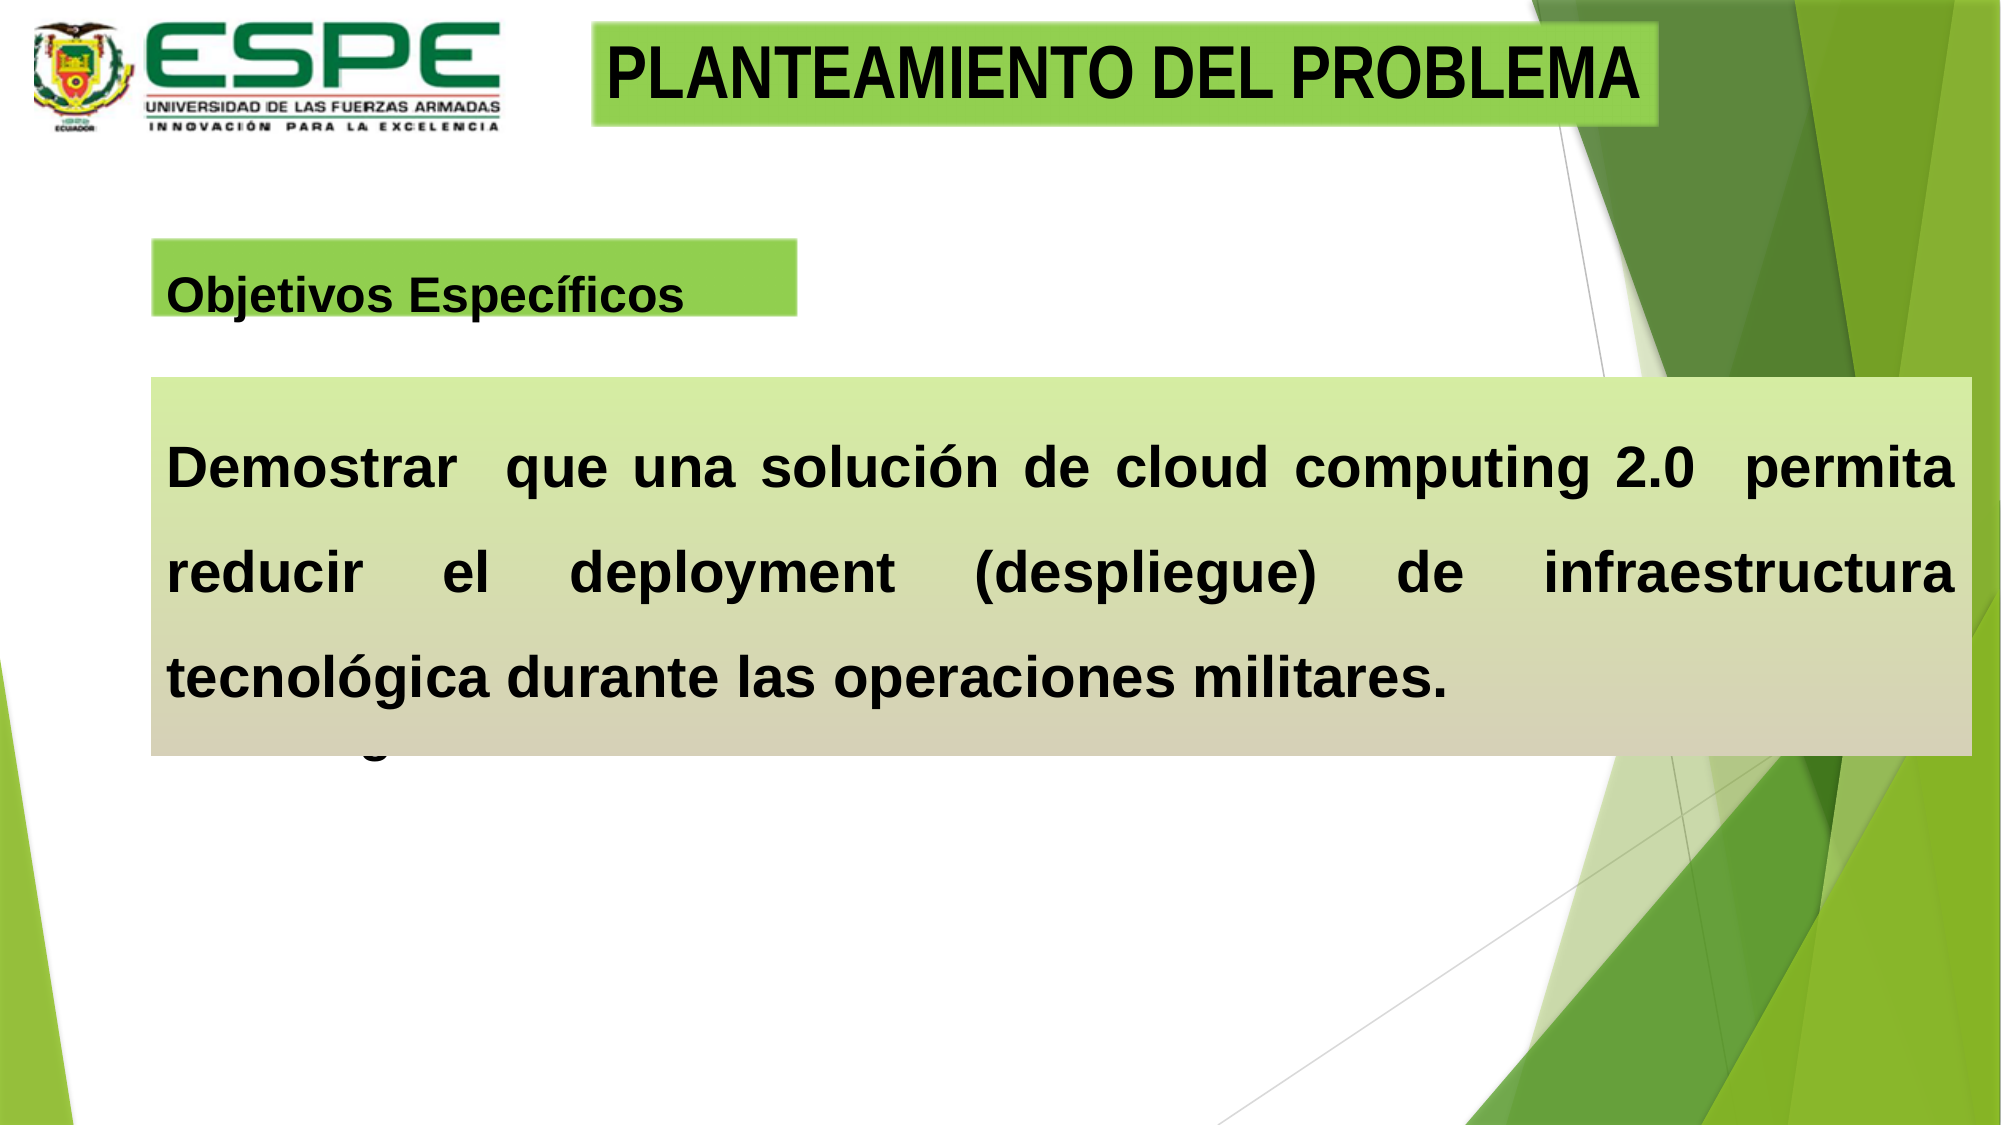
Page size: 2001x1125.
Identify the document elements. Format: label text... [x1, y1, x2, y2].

text_box PLANTEAMIENTO DEL PROBLEMA [598, 28, 1655, 123]
picture [34, 15, 526, 157]
text_box Demostrar que una solución de cloud computing 2.0 permita reducir el deployment (despliegue) de infraestructura tecnológica durante las operaciones militares. [153, 381, 1970, 756]
text_box Objetivos Específicos [156, 243, 795, 314]
